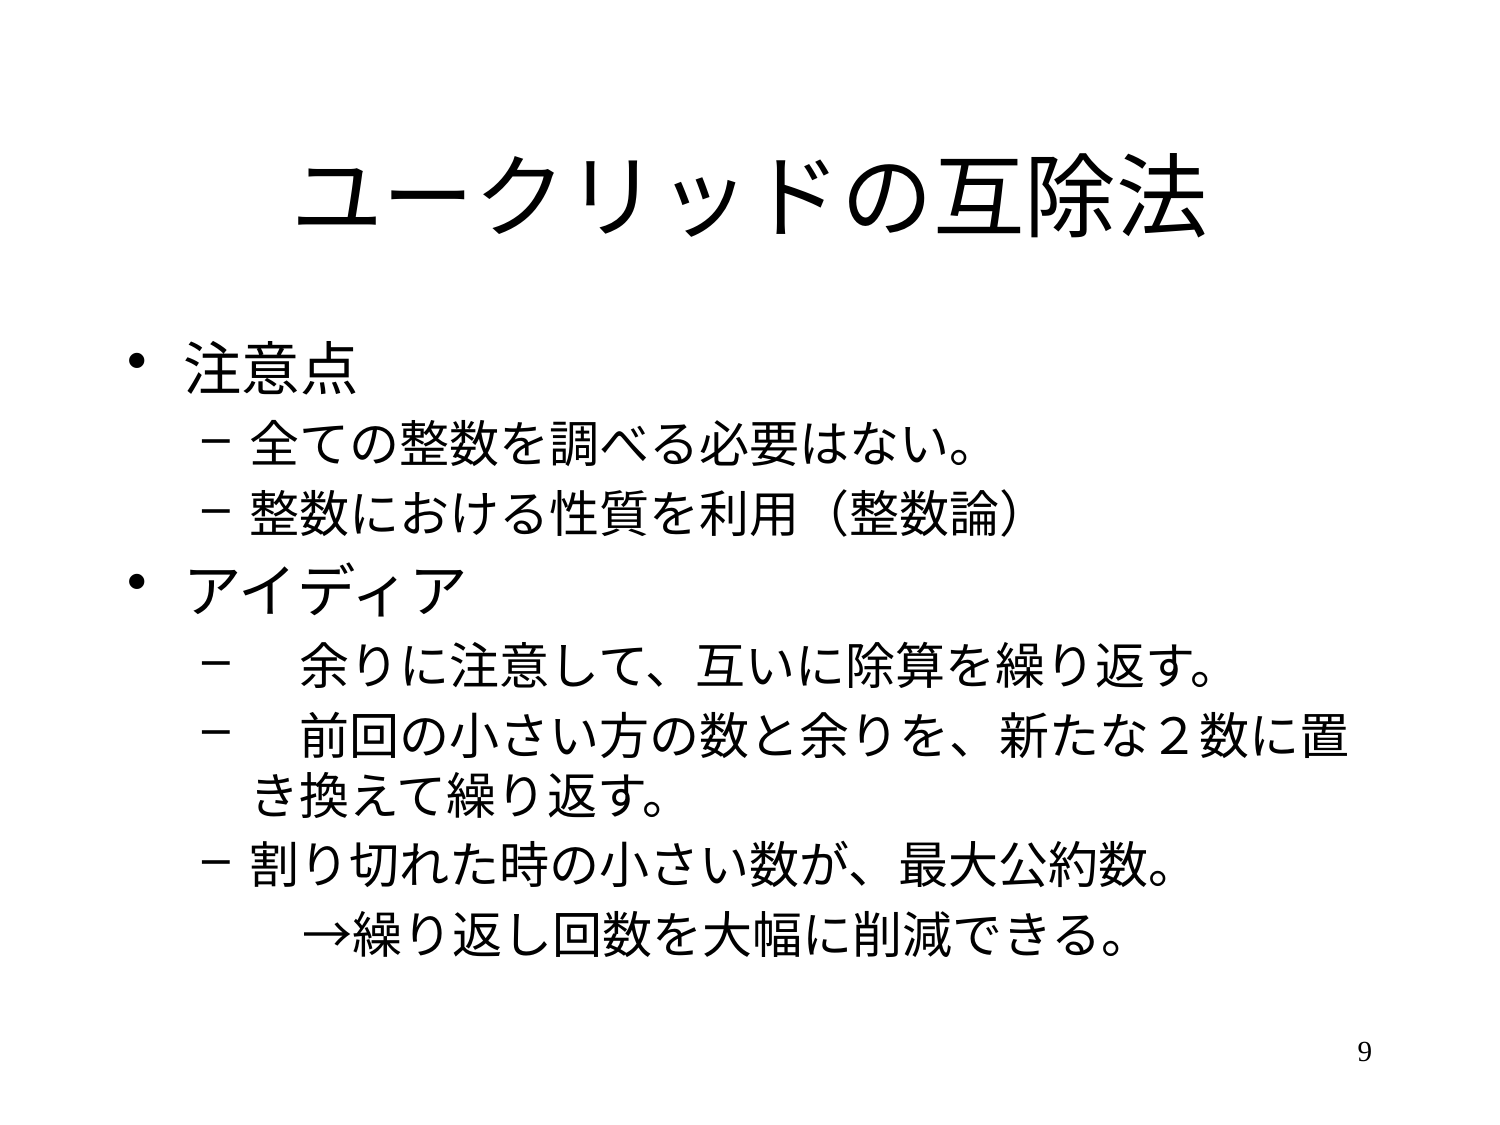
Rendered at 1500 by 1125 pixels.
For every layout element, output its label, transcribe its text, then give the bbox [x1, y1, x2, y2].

slide_number 9 [1074, 1024, 1388, 1101]
list 注意点 全ての整数を調べる必要はない。 整数における性質を利用（整数論） アイディア 余りに注意して、互いに除算を繰り返す。 前回の小さい方の数と余りを、新たな２数に置き換えて繰り返す。 割り切れた時の小さい数が、最大公約数。 →繰り返し回数を大幅に削減できる。 [112, 324, 1388, 1001]
title ユークリッドの互除法 [112, 99, 1388, 288]
